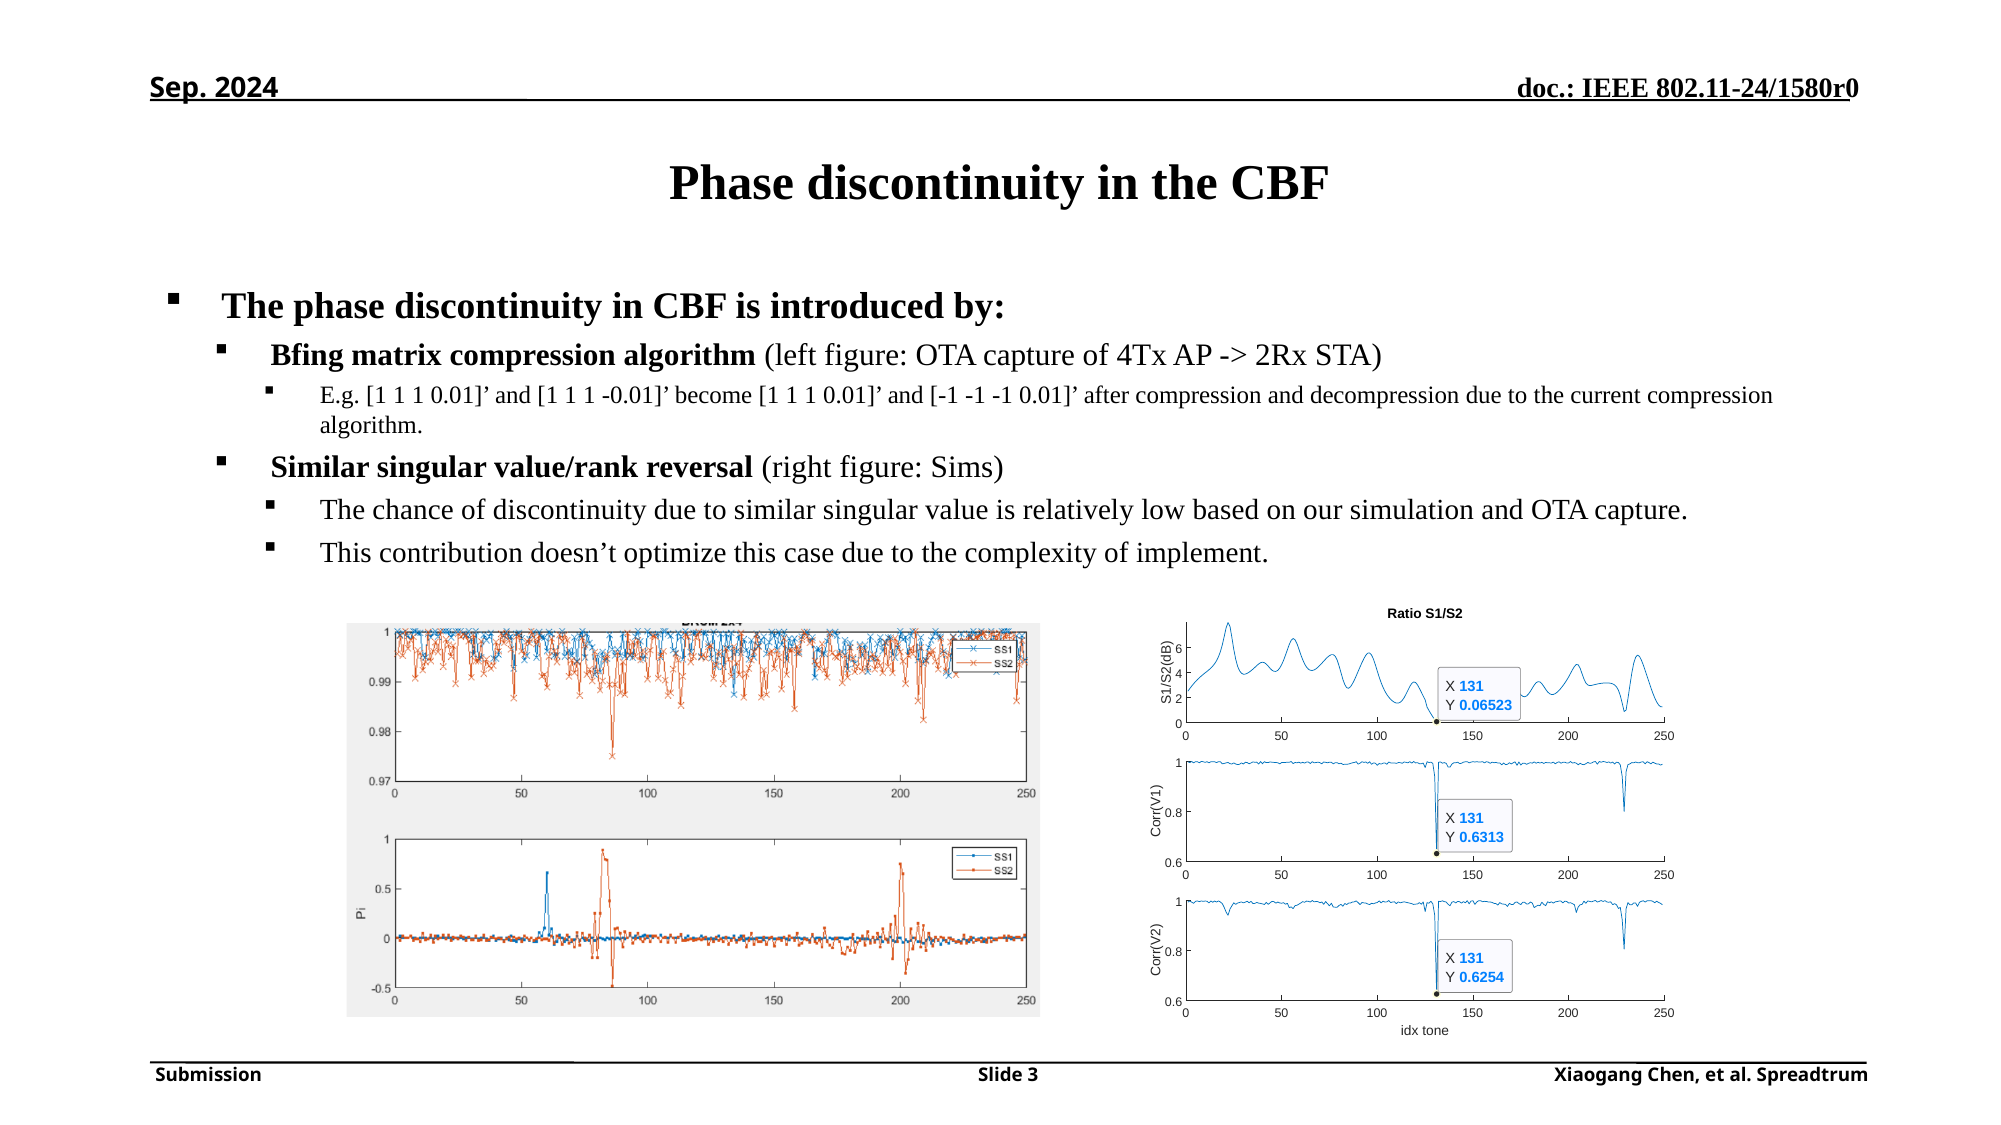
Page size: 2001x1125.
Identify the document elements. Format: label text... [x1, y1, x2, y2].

title Phase discontinuity in the CBF [149, 112, 1850, 247]
slide_number Slide 3 [950, 1061, 1067, 1123]
list The phase discontinuity in CBF is introduced by: Bfing matrix compression algorithm (left figure: OTA capture of 4Tx AP -> 2Rx STA) E.g. [1 1 1 0.01]’ and [1 1 1 -0.01]’ become [1 1 1 0.01]’ and [-1 -1 -1 0.01]’ after compression and decompression due to the current compression algorithm. Similar singular value/rank reversal (right figure: Sims) The chance of discontinuity due to similar singular value is relatively low based on our simulation and OTA capture. This contribution doesn’t optimize this case due to the complexity of implement. [149, 273, 1850, 1000]
footer Xiaogang Chen, et al. Spreadtrum [1171, 1061, 1869, 1093]
picture [346, 623, 1041, 1018]
picture [1105, 587, 1723, 1051]
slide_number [149, 58, 560, 104]
